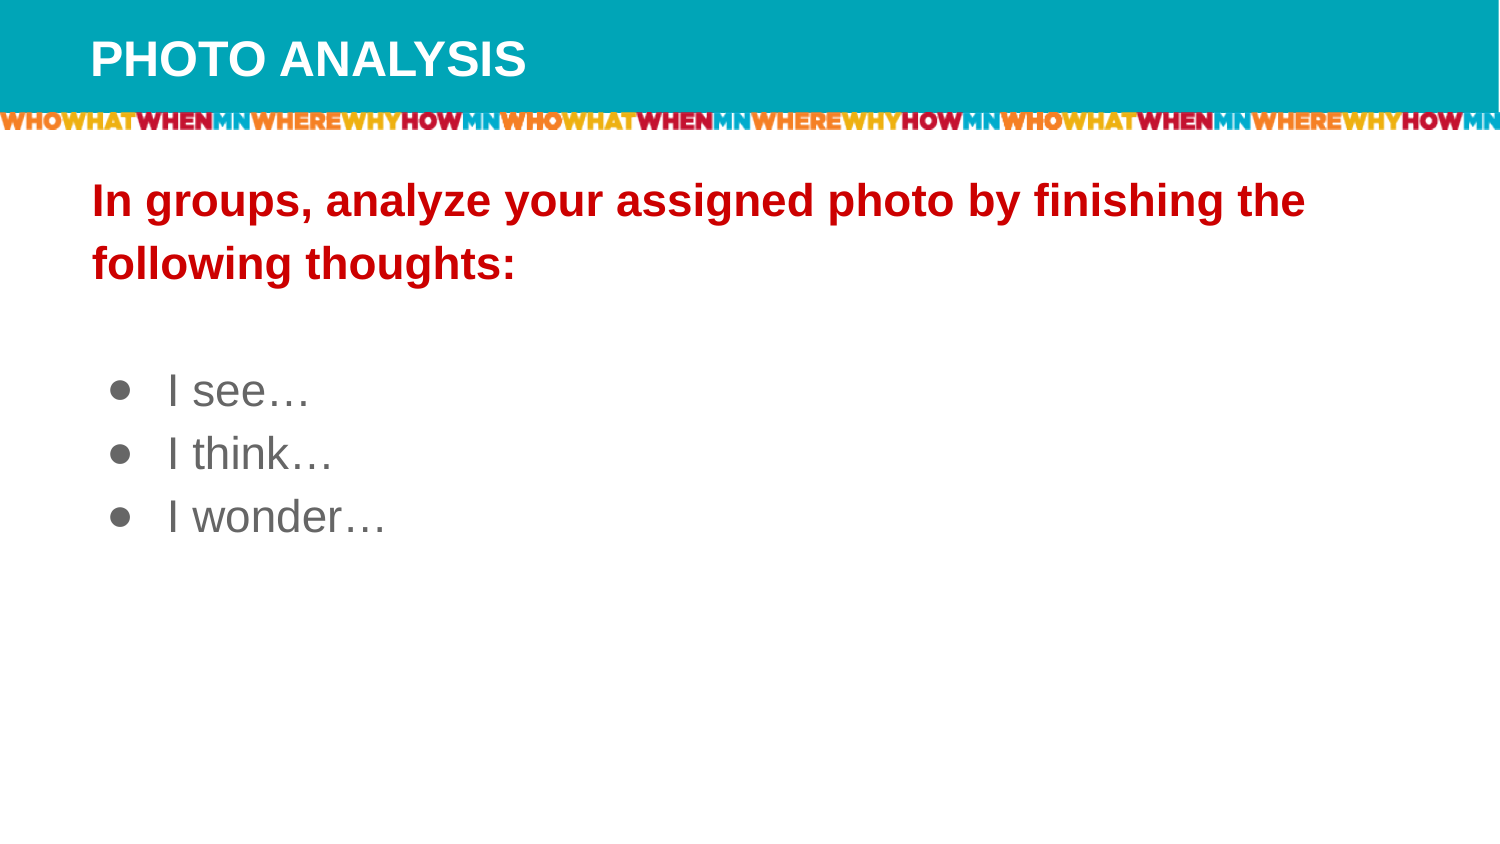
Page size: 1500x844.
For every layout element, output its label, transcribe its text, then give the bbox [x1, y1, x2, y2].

text_box In groups, analyze your assigned photo by finishing the following thoughts: I see… I think… I wonder… [76, 147, 1358, 719]
text_box PHOTO ANALYSIS [0, 0, 1499, 112]
picture [0, 112, 1500, 130]
